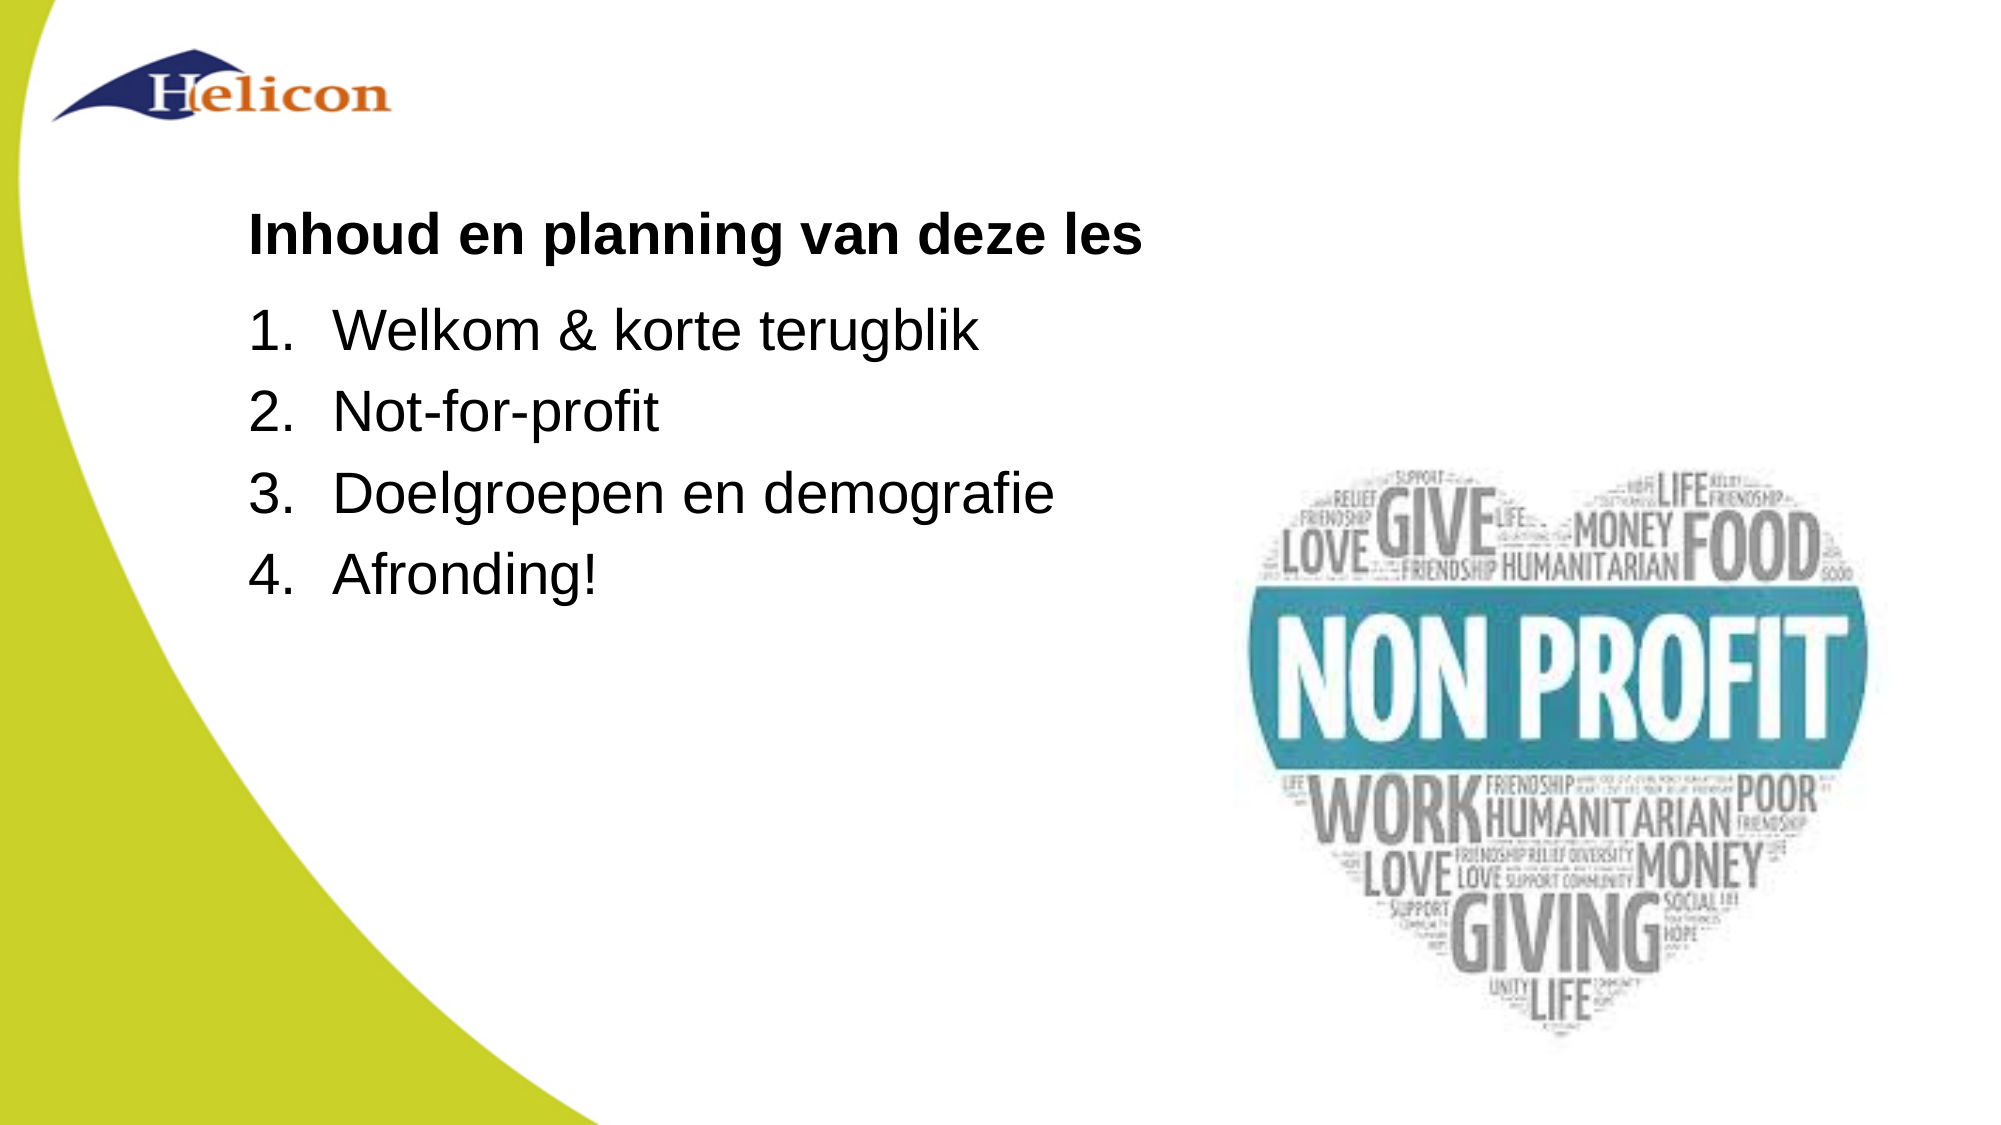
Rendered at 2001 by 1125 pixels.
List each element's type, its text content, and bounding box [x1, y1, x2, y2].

title Inhoud en planning van deze les [233, 178, 1687, 285]
picture [0, 0, 2000, 1125]
list Welkom & korte terugblik Not-for-profit Doelgroepen en demografie Afronding! [233, 284, 1685, 645]
